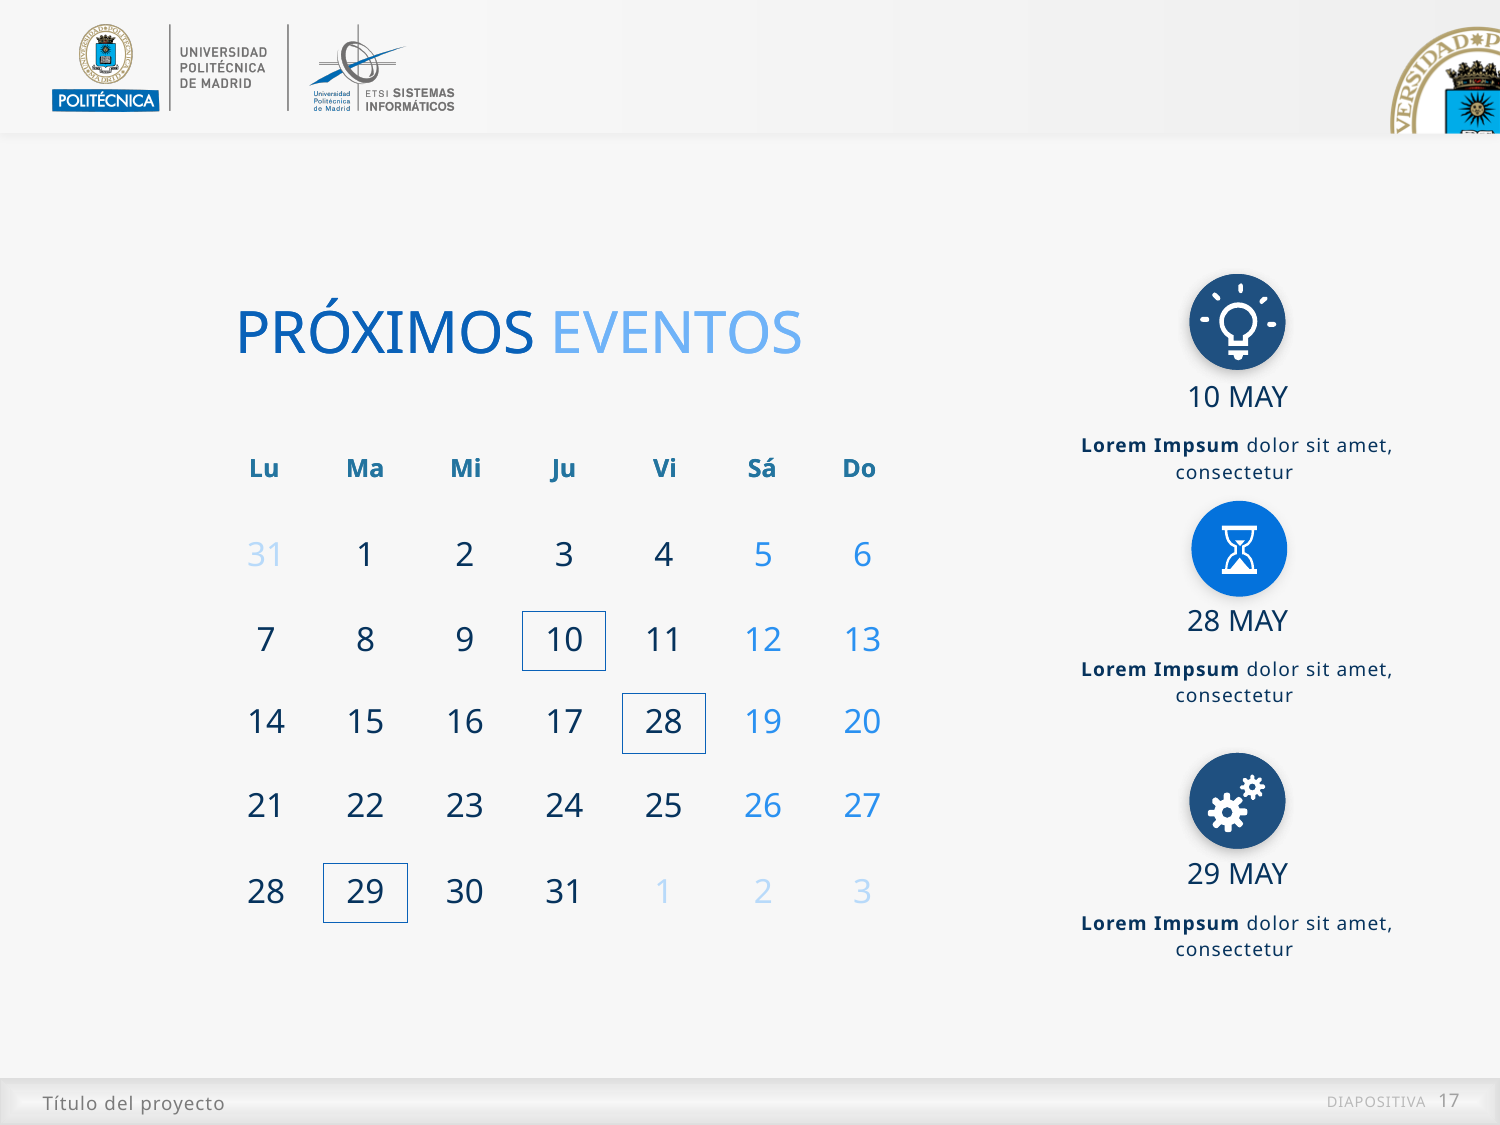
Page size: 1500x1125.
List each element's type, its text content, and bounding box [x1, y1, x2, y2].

list 12 [721, 611, 805, 671]
list 28 [224, 863, 308, 923]
list 24 [522, 777, 606, 837]
list 3 [820, 863, 905, 923]
list 8 [323, 611, 408, 671]
list 1 [622, 863, 706, 923]
list 5 [721, 525, 805, 586]
list 3 [522, 525, 606, 586]
list 2 [423, 525, 507, 586]
list 7 [224, 611, 308, 671]
list 27 [820, 777, 905, 837]
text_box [1221, 525, 1257, 574]
list 29 MAY [1052, 816, 1423, 899]
list 23 [423, 777, 507, 837]
list 2 [721, 863, 805, 923]
list Lorem Impsum dolor sit amet, consectetur [1052, 900, 1423, 968]
list 25 [622, 777, 706, 837]
list Título del proyecto [36, 1077, 1141, 1125]
list 11 [622, 611, 706, 671]
list 6 [820, 525, 905, 586]
picture [1388, 24, 1500, 134]
list 15 [323, 693, 408, 754]
list 29 [323, 863, 408, 923]
list 31 [224, 525, 308, 586]
list 22 [323, 777, 408, 837]
list 1 [323, 525, 408, 586]
list 16 [423, 693, 507, 754]
list 28 [622, 693, 706, 754]
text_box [1200, 283, 1277, 361]
list 13 [820, 611, 905, 671]
list 21 [224, 777, 308, 837]
picture [1471, 102, 1484, 116]
list 19 [721, 693, 805, 754]
list 31 [522, 863, 606, 923]
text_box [1207, 774, 1266, 833]
list 4 [622, 525, 706, 586]
list 30 [423, 863, 507, 923]
list 10 [522, 611, 606, 671]
list 14 [224, 693, 308, 754]
list 28 MAY [1052, 563, 1423, 646]
list 17 [522, 693, 606, 754]
list 20 [820, 693, 905, 754]
list 26 [721, 777, 805, 837]
list Lorem Impsum dolor sit amet, consectetur [1052, 423, 1423, 491]
list Lorem Impsum dolor sit amet, consectetur [1052, 646, 1423, 715]
picture [29, 1, 477, 135]
list 9 [423, 611, 507, 671]
list 10 MAY [1052, 339, 1423, 422]
